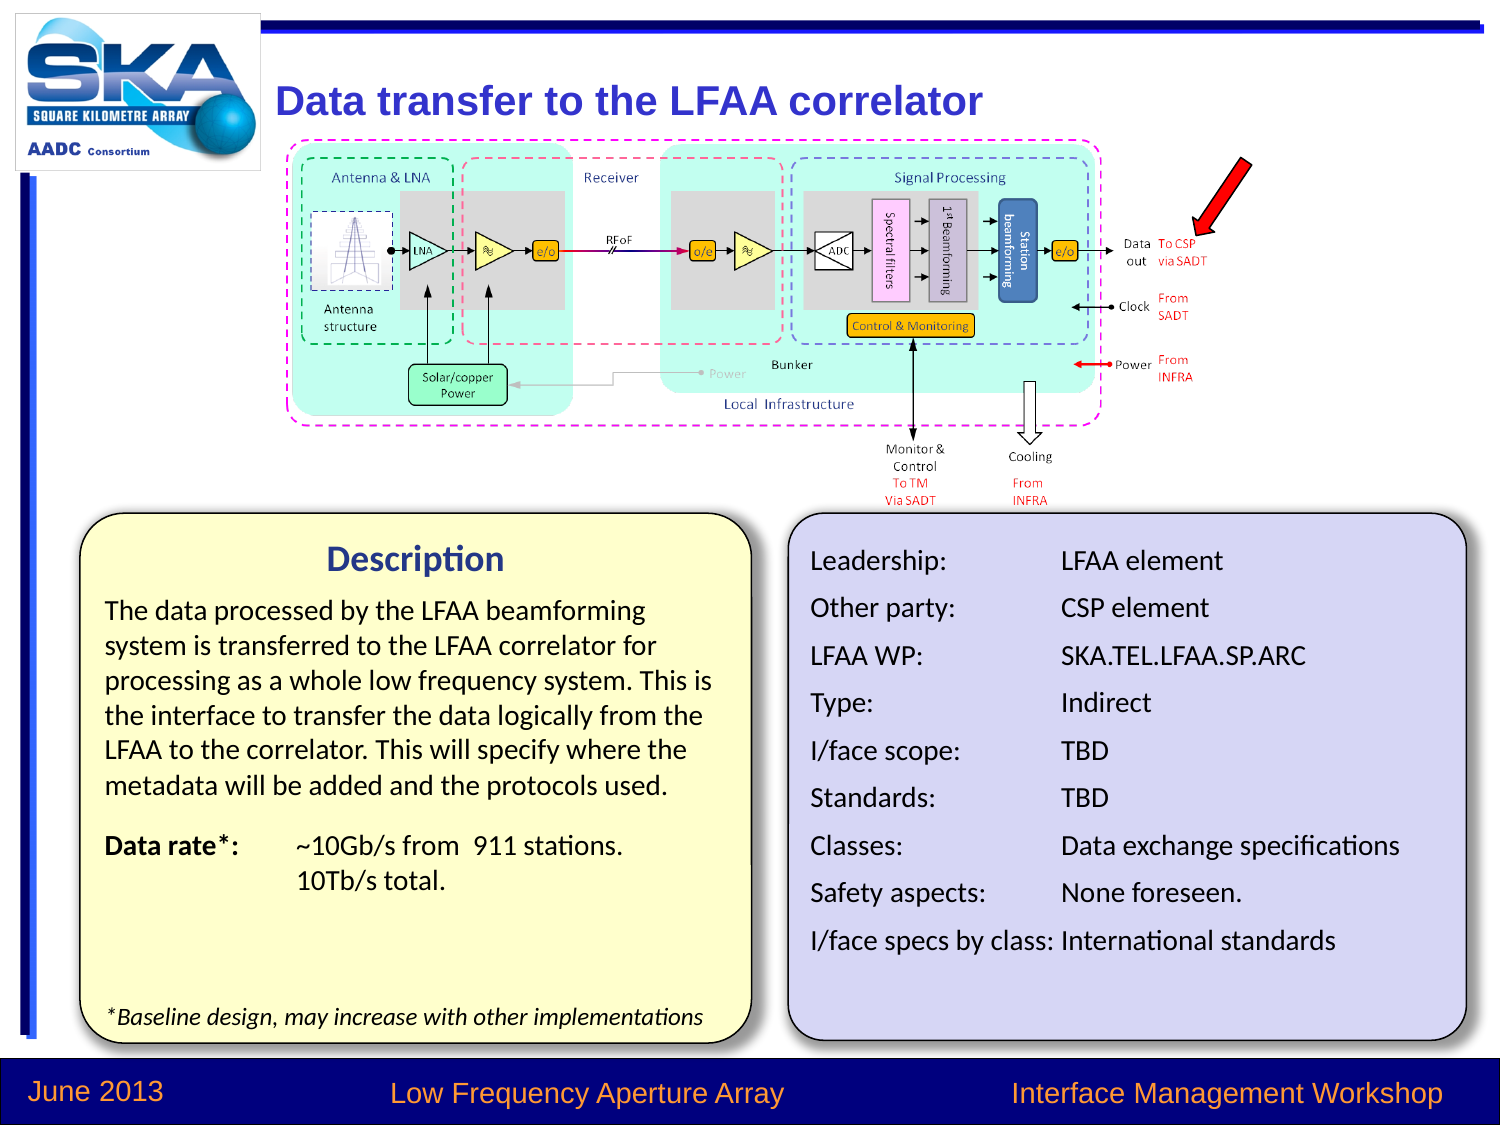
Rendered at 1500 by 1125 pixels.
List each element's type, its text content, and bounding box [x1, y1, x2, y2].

text_box Description The data processed by the LFAA beamforming system is transferred to the LFAA correlator for processing as a whole low frequency system. This is the interface to transfer the data logically from the LFAA to the correlator. This will specify where the metadata will be added and the protocols used. Data rate*: ~10Gb/s from 911 stations. 10Tb/s total. *Baseline design, may increase with other implementations [79, 513, 752, 1044]
picture [15, 13, 261, 171]
text_box [1221, 157, 1252, 211]
picture [285, 138, 1218, 515]
title Data transfer to the LFAA correlator [259, 33, 1461, 166]
text_box Leadership: LFAA element Other party: CSP element LFAA WP: SKA.TEL.LFAA.SP.ARC Type: Indirect I/face scope: TBD Standards: TBD Classes: Data exchange specifications Safety aspects: None foreseen. I/face specs by class: International standards [788, 513, 1467, 1041]
